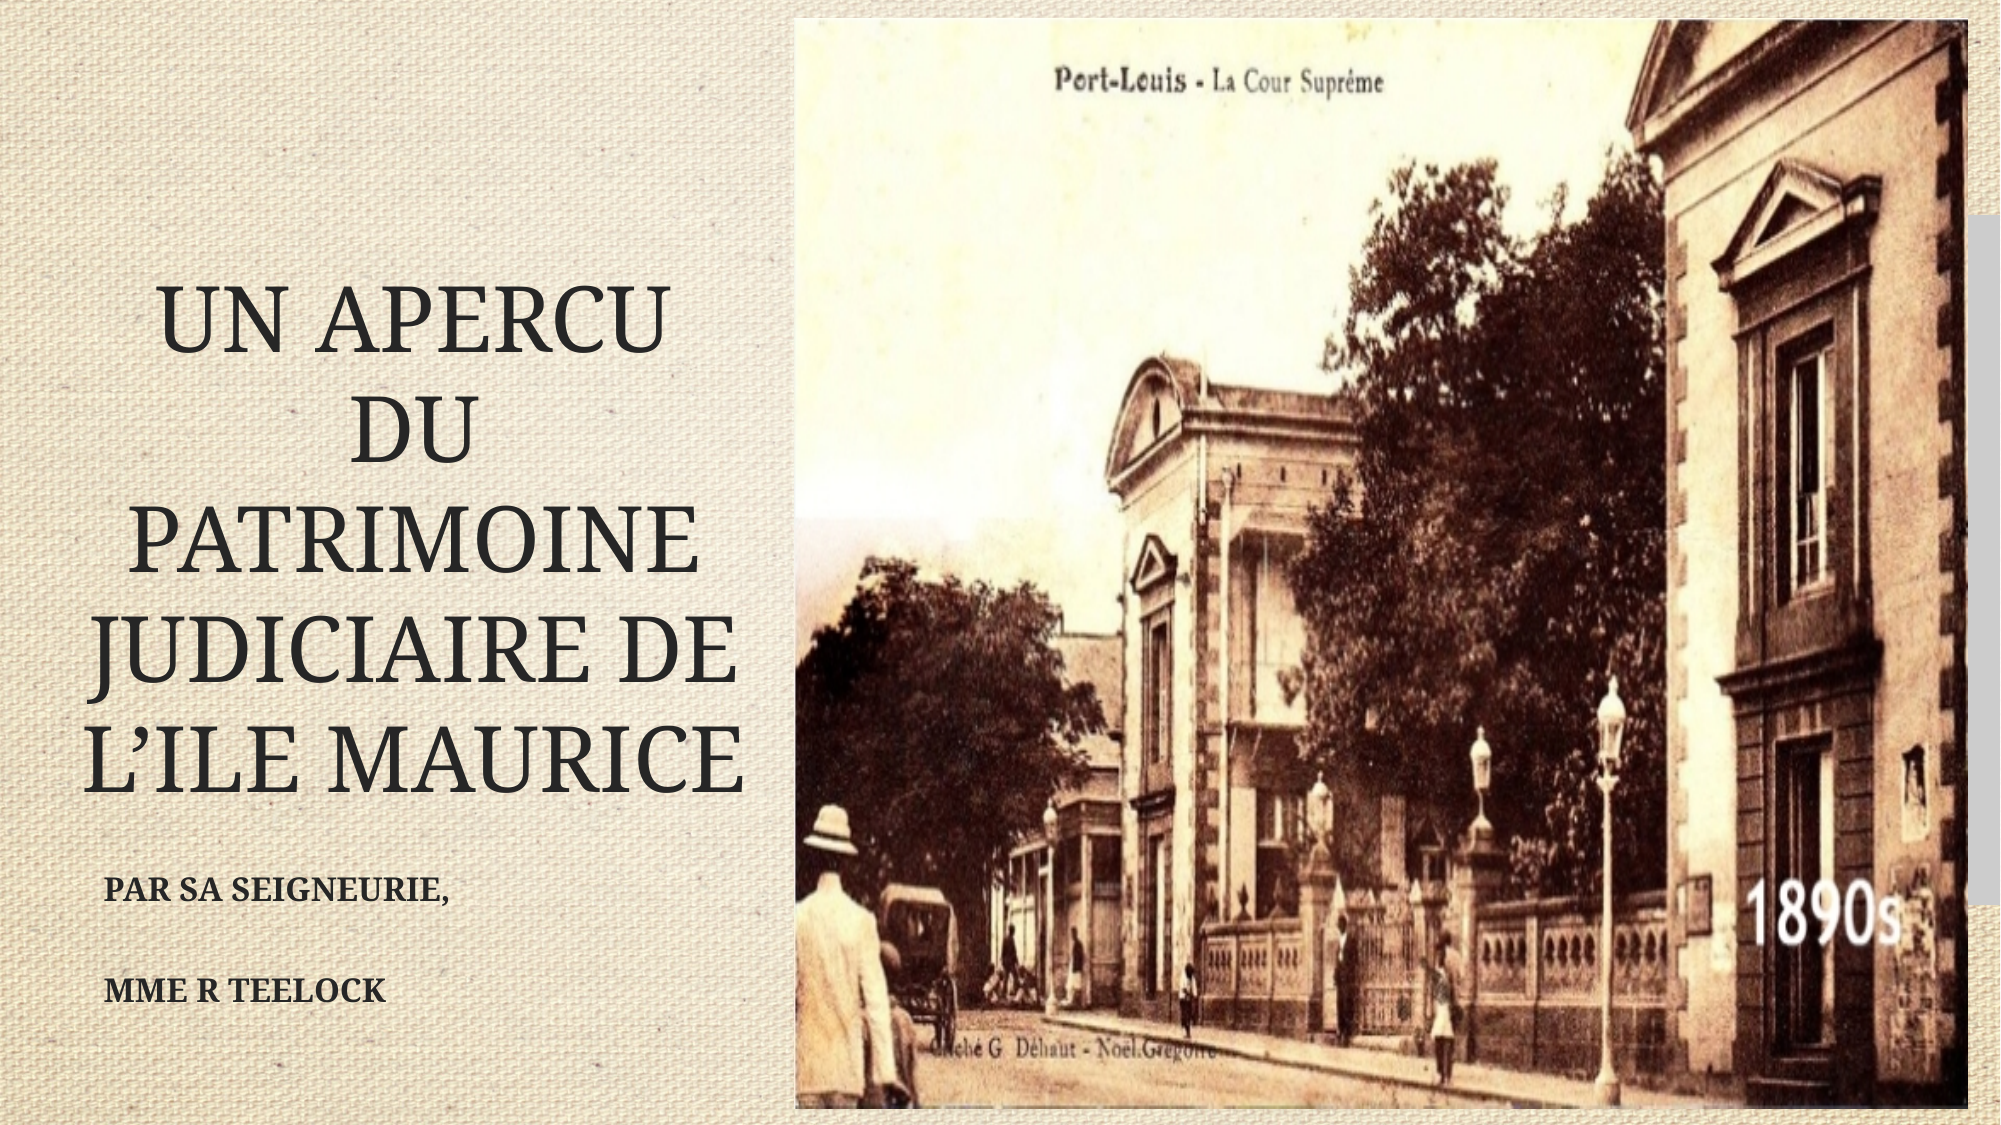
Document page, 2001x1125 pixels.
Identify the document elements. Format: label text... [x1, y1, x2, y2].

subtitle PAR SA SEIGNEURIE, MME R TEELOCK [88, 860, 794, 1018]
picture [0, 0, 2001, 1125]
title Un Apercu du patrimoine judiciaire de l’ile maurice [63, 54, 766, 1018]
